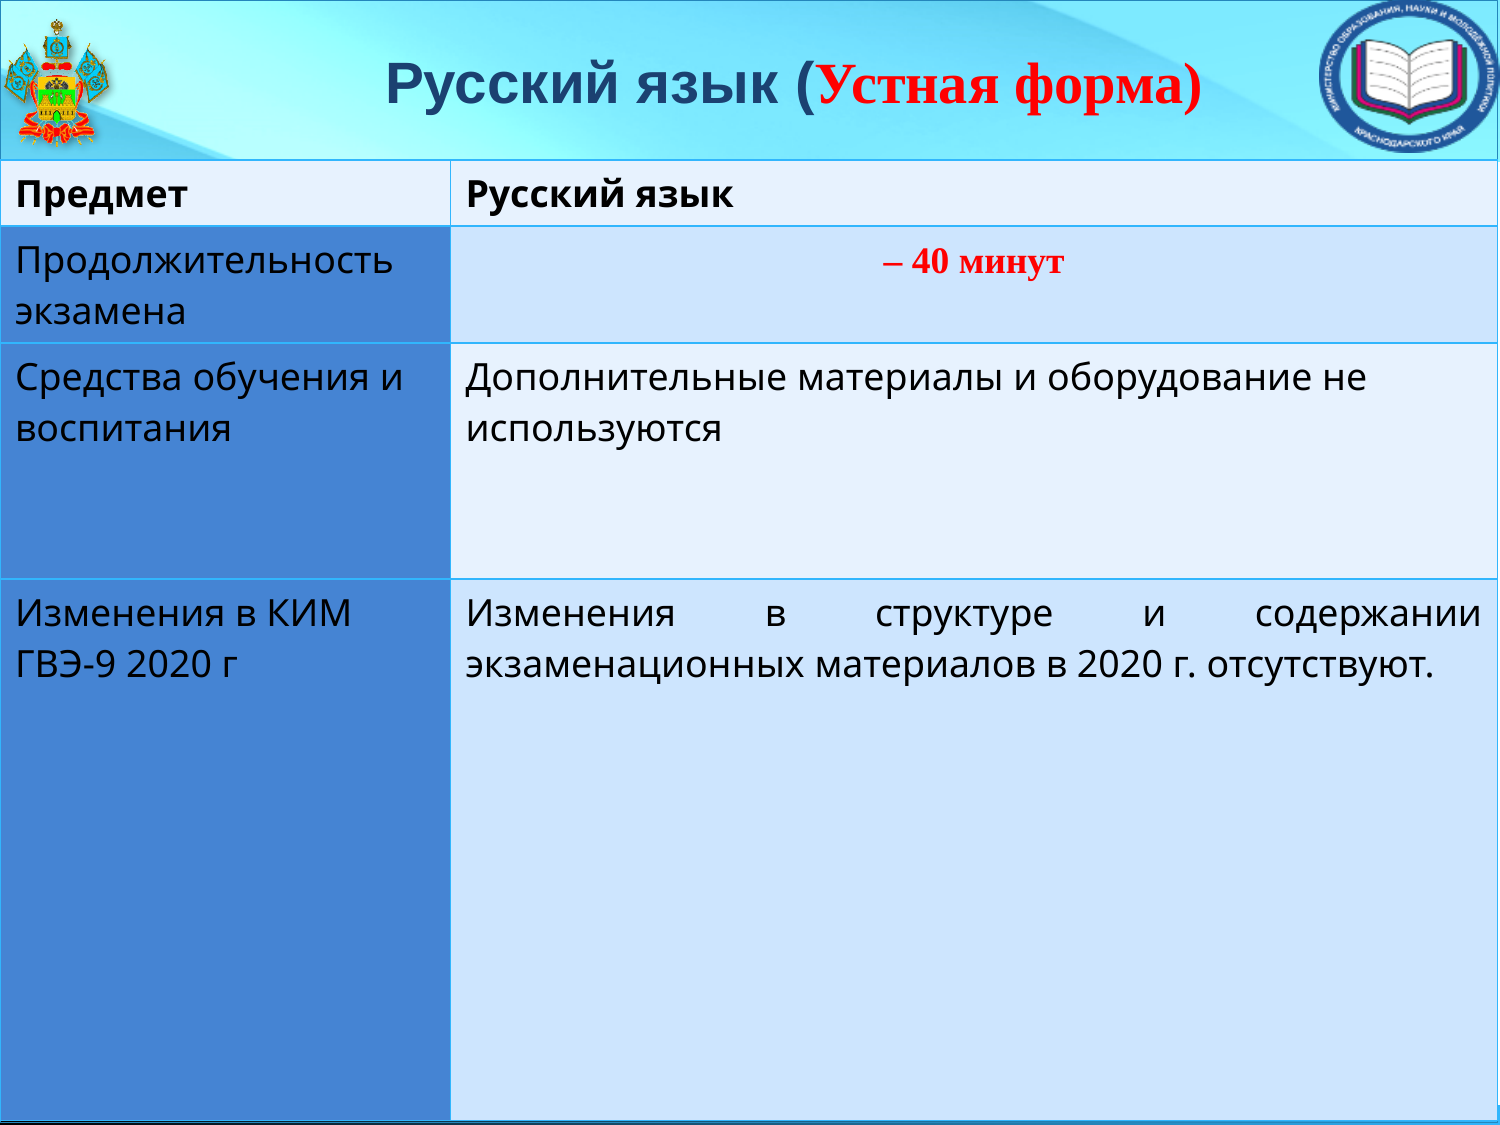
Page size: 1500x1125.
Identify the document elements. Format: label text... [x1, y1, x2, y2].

table_cell Изменения в КИМ ГВЭ-9 2020 г [1, 580, 450, 1120]
table_cell Изменения в структуре и содержании экзаменационных материалов в 2020 г. отсутствуют. [451, 580, 1497, 1120]
title Русский язык (Устная форма) [121, 0, 1316, 159]
table_cell – 40 минут [451, 227, 1497, 342]
table_header Предмет [1, 161, 450, 225]
picture [1318, 0, 1500, 162]
table_cell Дополнительные материалы и оборудование не используются [452, 345, 1496, 577]
picture [1, 1, 121, 159]
table_cell Средства обучения и воспитания [1, 344, 450, 578]
table_header Русский язык [451, 161, 1497, 225]
table_cell Продолжительность экзамена [1, 227, 450, 342]
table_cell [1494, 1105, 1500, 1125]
